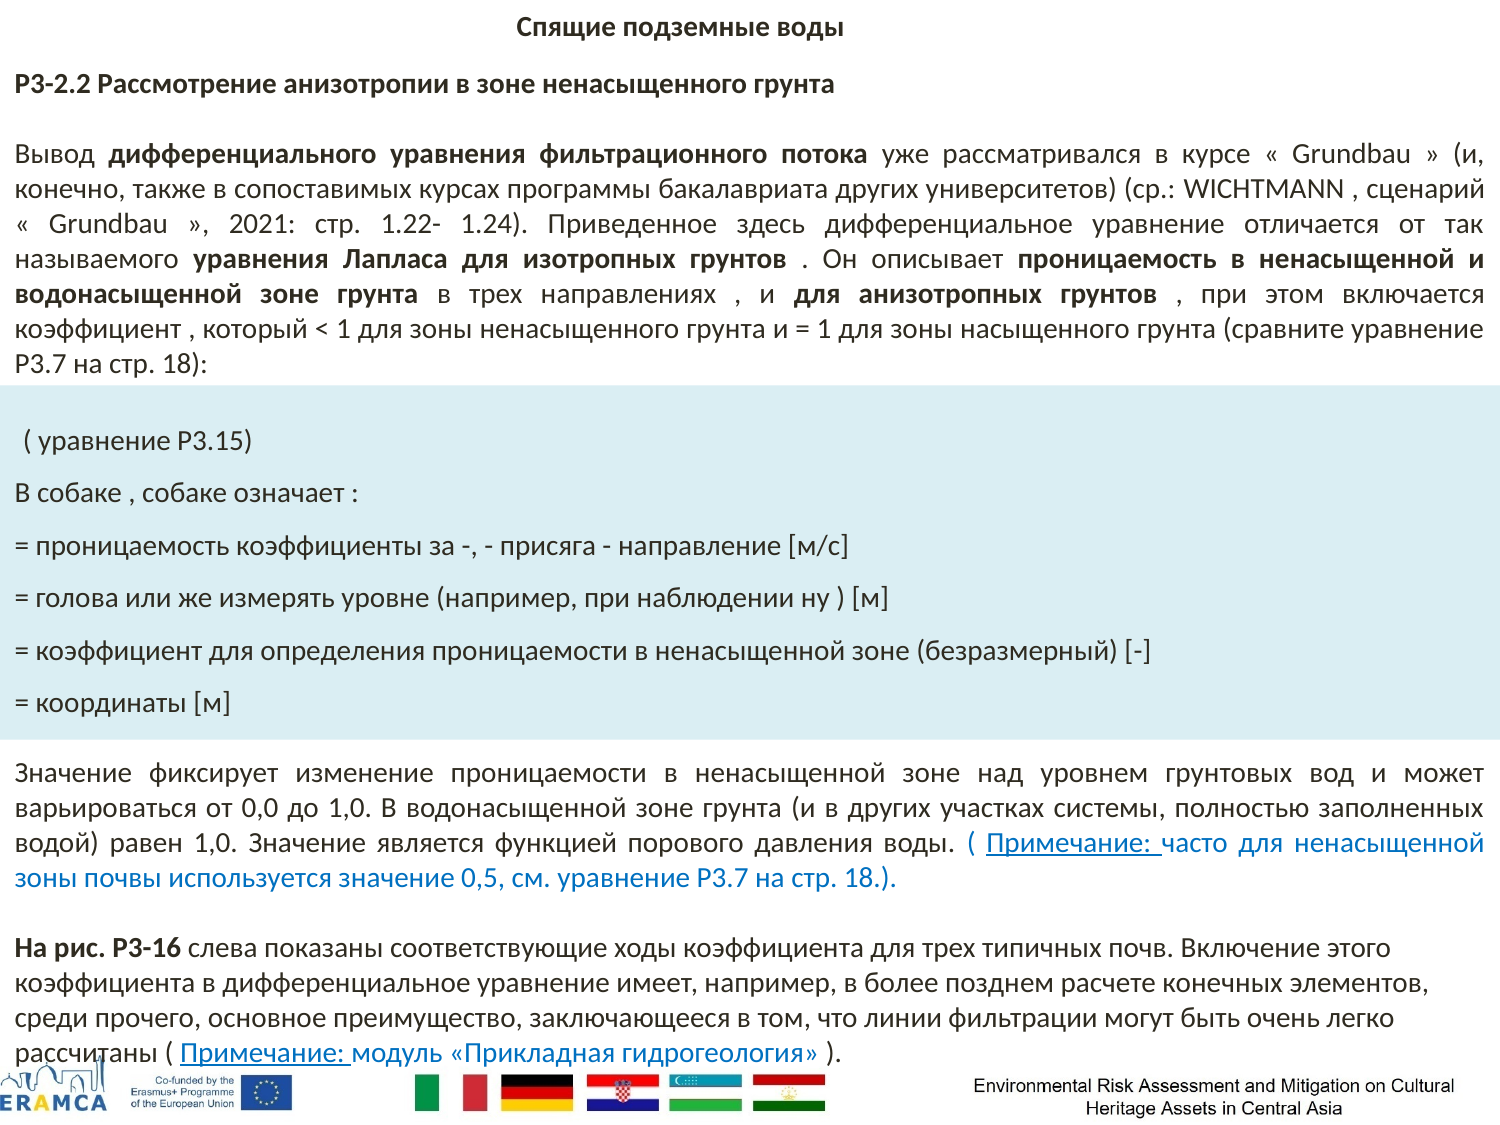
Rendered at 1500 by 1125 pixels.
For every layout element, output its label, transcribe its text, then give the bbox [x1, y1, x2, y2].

picture [375, 1055, 383, 1060]
picture [522, 1055, 530, 1061]
picture [722, 1055, 730, 1060]
text_box Спящие подземные воды [501, 1, 1211, 50]
picture [752, 1055, 760, 1060]
picture [683, 1055, 691, 1060]
text_box [0, 383, 1500, 742]
picture [0, 1055, 1500, 1125]
